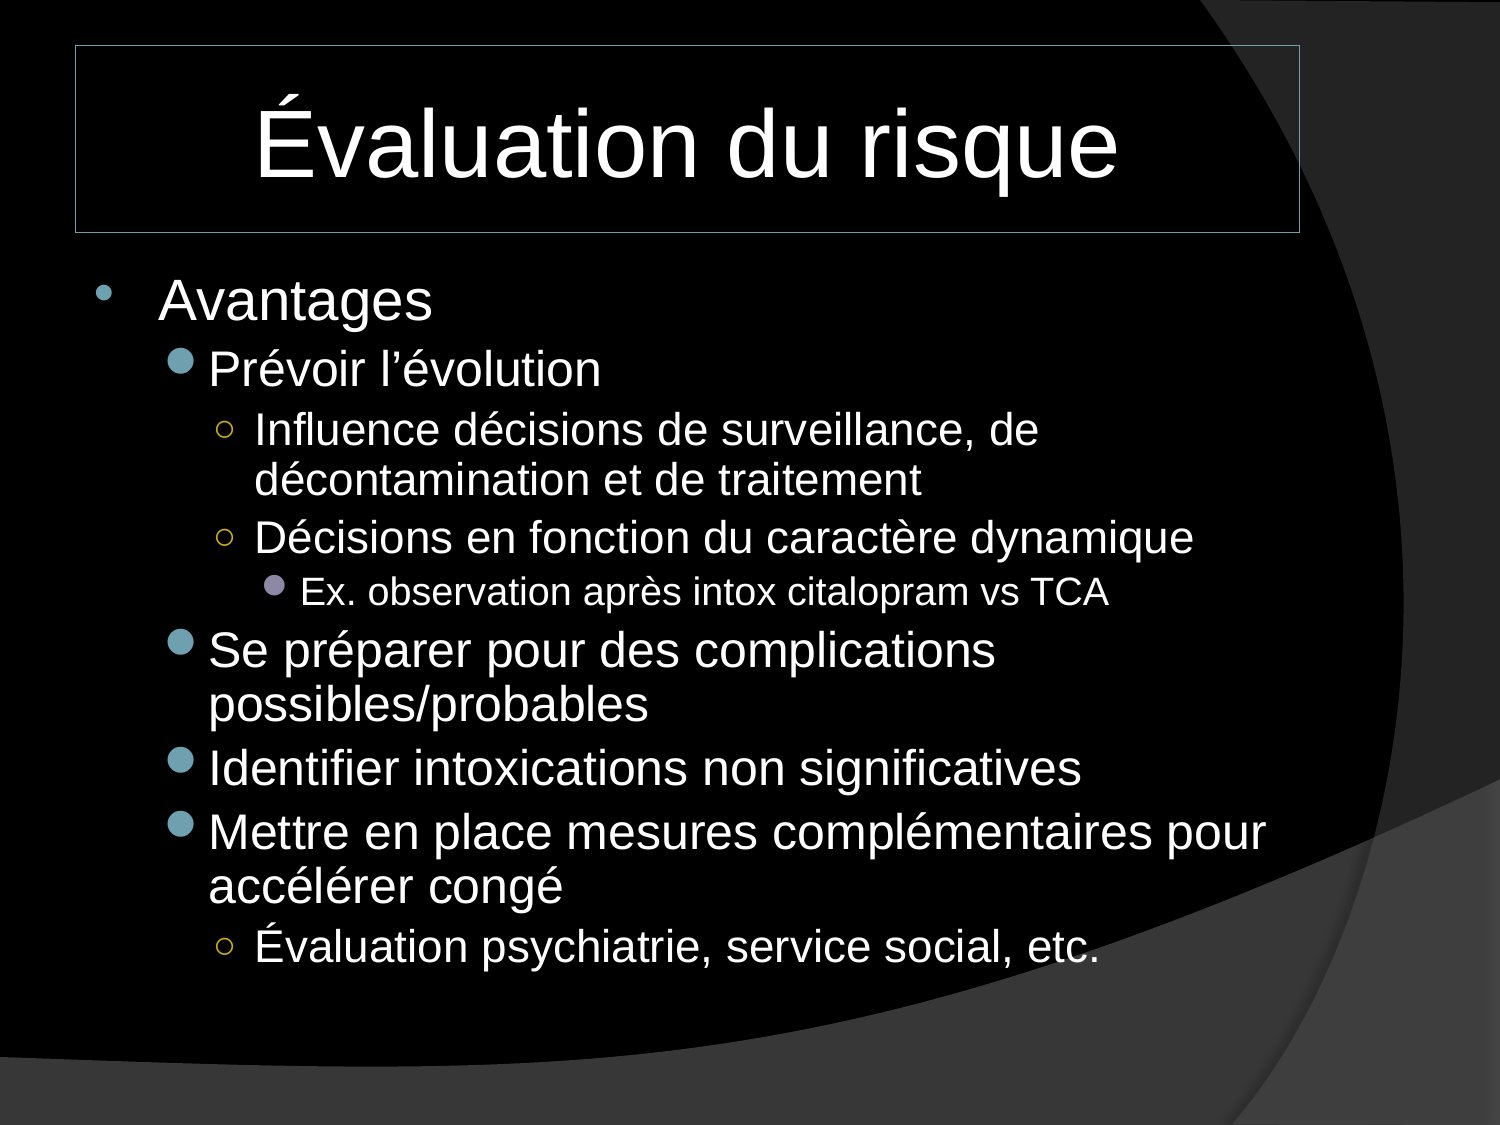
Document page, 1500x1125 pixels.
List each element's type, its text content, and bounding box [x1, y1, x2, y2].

list Avantages Prévoir l’évolution Influence décisions de surveillance, de décontamination et de traitement Décisions en fonction du caractère dynamique Ex. observation après intox citalopram vs TCA Se préparer pour des complications possibles/probables Identifier intoxications non significatives Mettre en place mesures complémentaires pour accélérer congé Évaluation psychiatrie, service social, etc. [75, 262, 1300, 1005]
title Évaluation du risque [75, 45, 1300, 233]
